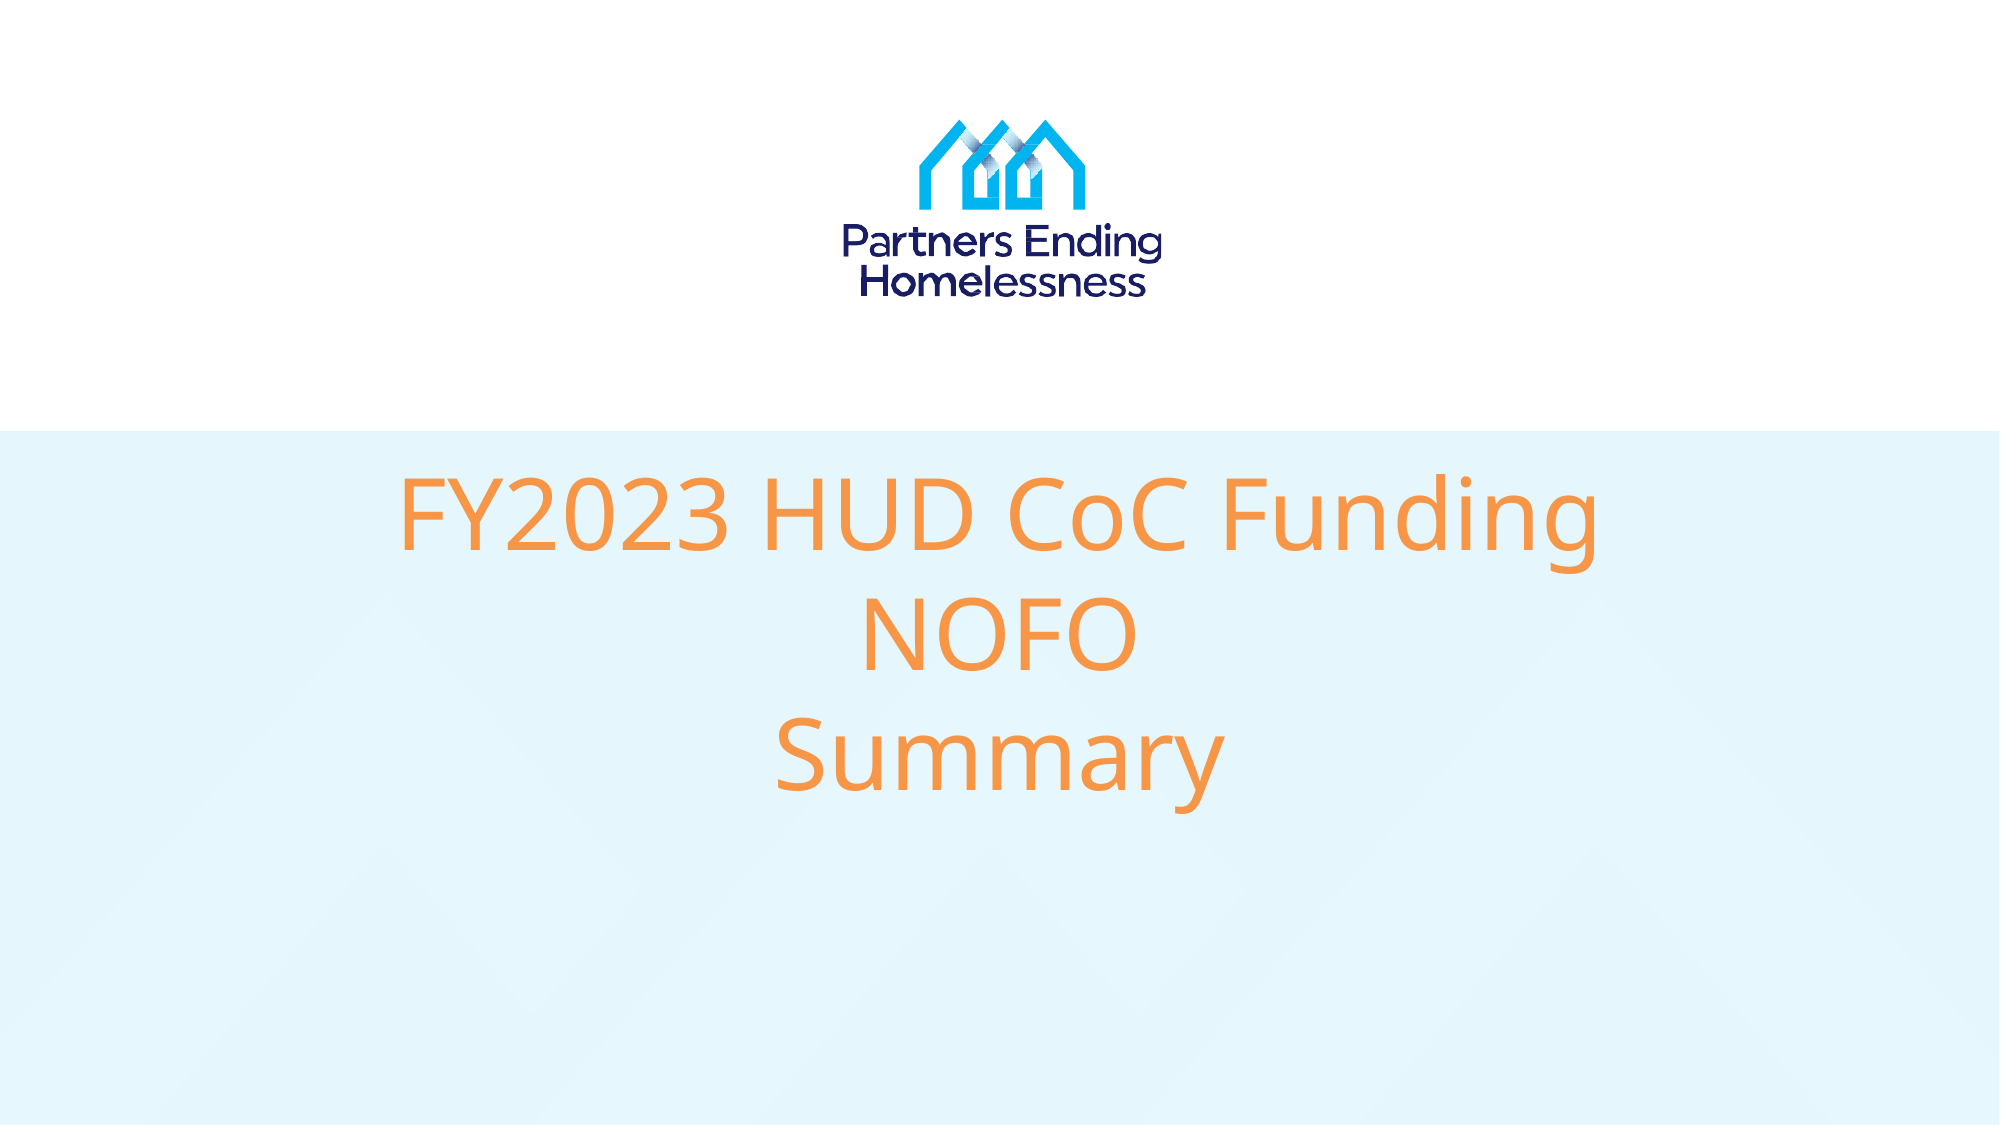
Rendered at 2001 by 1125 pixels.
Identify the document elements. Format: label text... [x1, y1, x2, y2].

title FY2023 HUD CoC Funding NOFO Summary [289, 450, 1711, 693]
picture [1018, 142, 1043, 179]
picture [843, 224, 890, 257]
picture [959, 128, 993, 179]
picture [1002, 128, 1036, 179]
picture [975, 142, 1000, 179]
picture [980, 223, 1162, 297]
